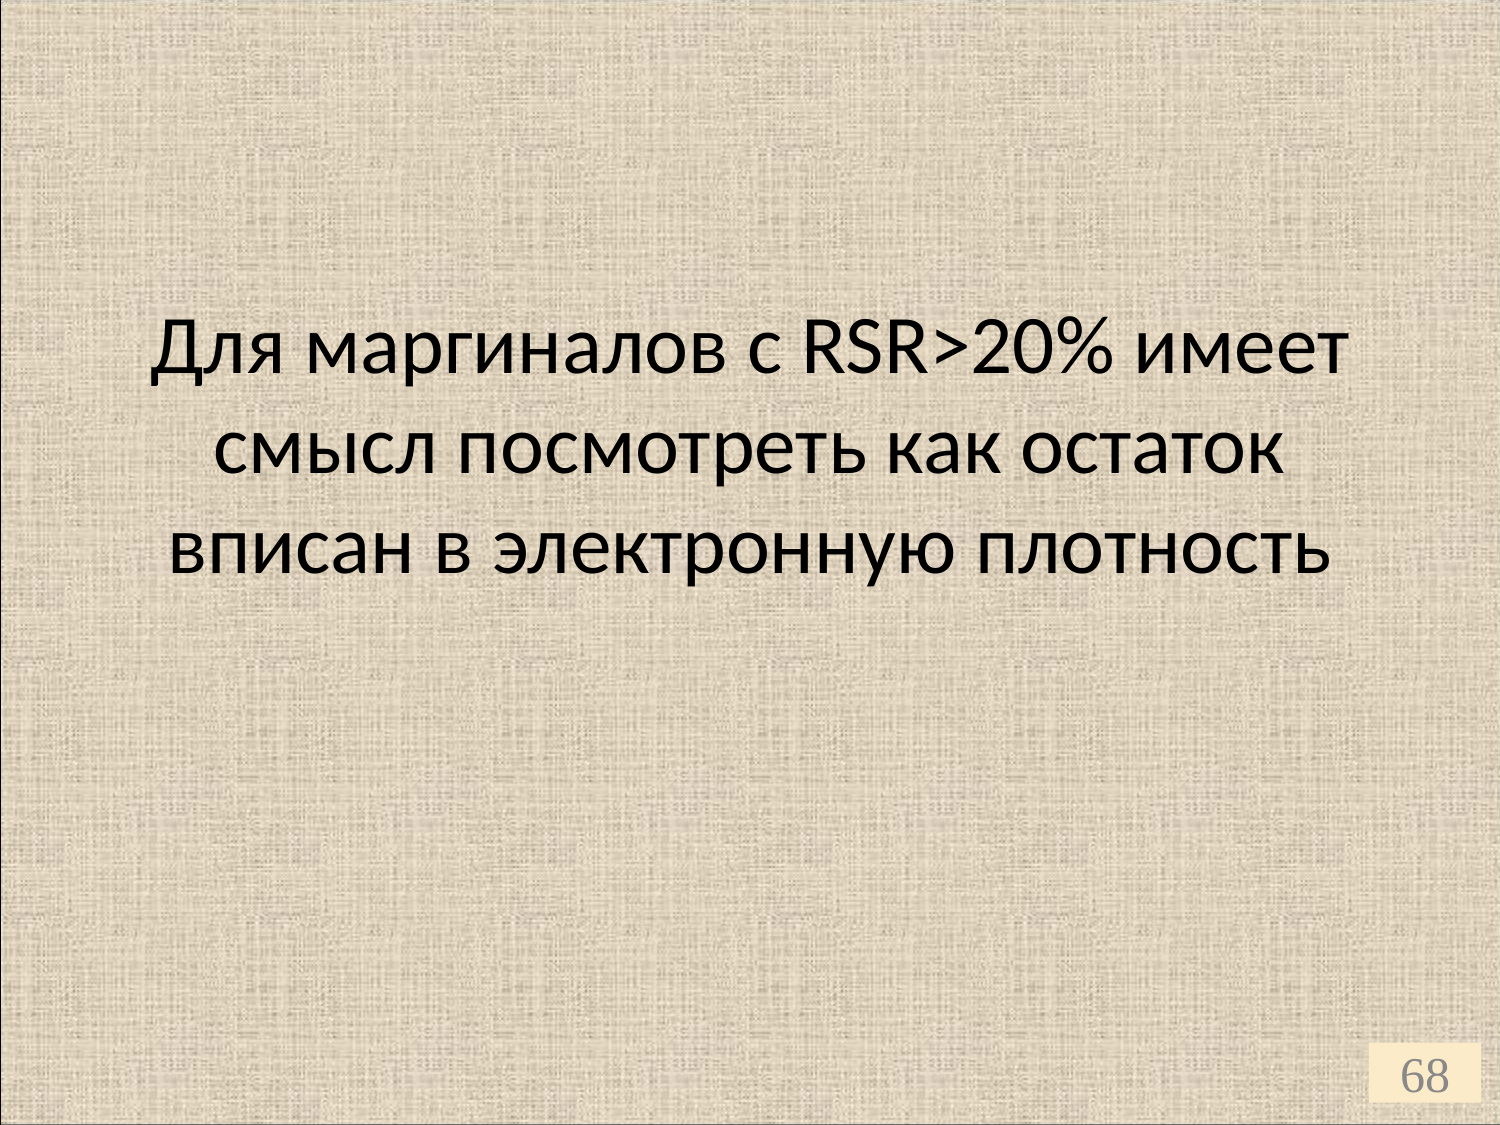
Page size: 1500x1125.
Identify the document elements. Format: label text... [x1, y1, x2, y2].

slide_number 68 [1368, 1042, 1482, 1103]
title Для маргиналов с RSR>20% имеет смысл посмотреть как остаток вписан в электронную плотность [75, 167, 1425, 713]
picture [0, 0, 1500, 1125]
